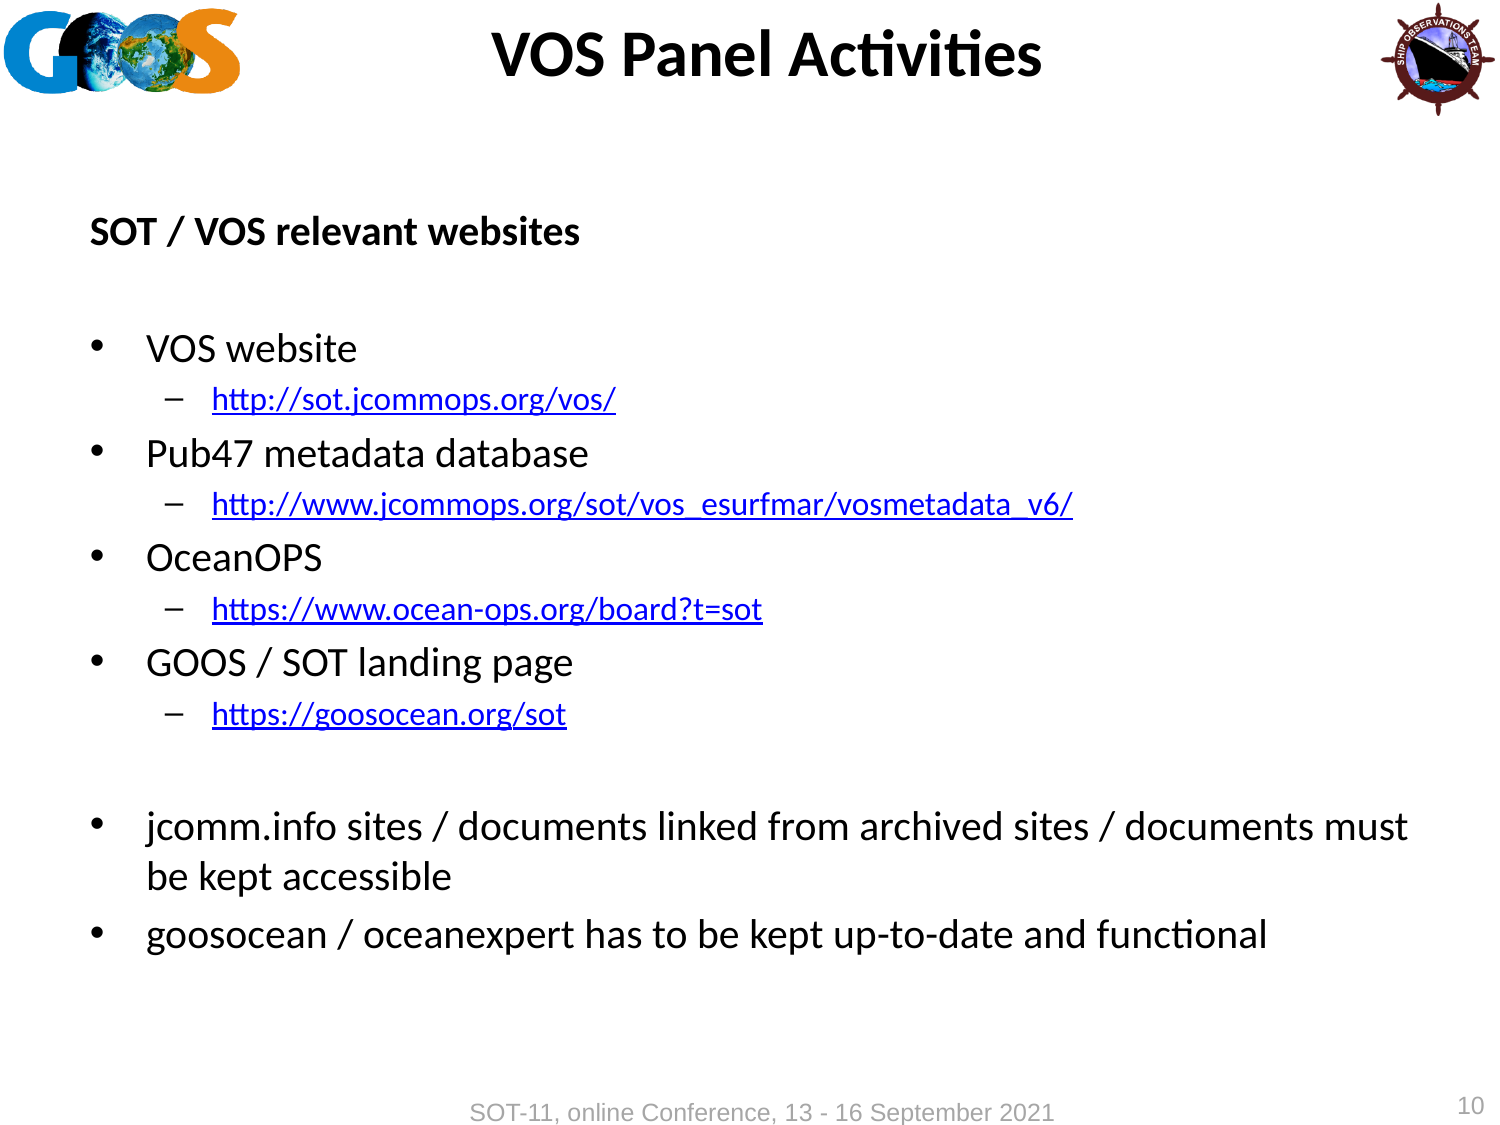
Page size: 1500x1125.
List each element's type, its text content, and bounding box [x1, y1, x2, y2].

slide_number 10 [1162, 1085, 1500, 1123]
list SOT / VOS relevant websites VOS website http://sot.jcommops.org/vos/ Pub47 metadata database http://www.jcommops.org/sot/vos_esurfmar/vosmetadata_v6/ OceanOPS https://www.ocean-ops.org/board?t=sot GOOS / SOT landing page https://goosocean.org/sot jcomm.info sites / documents linked from archived sites / documents must be kept accessible goosocean / oceanexpert has to be kept up-to-date and functional [75, 196, 1425, 1005]
picture [1380, 2, 1495, 116]
picture [3, 7, 183, 94]
title VOS Panel Activities [183, 2, 1353, 149]
